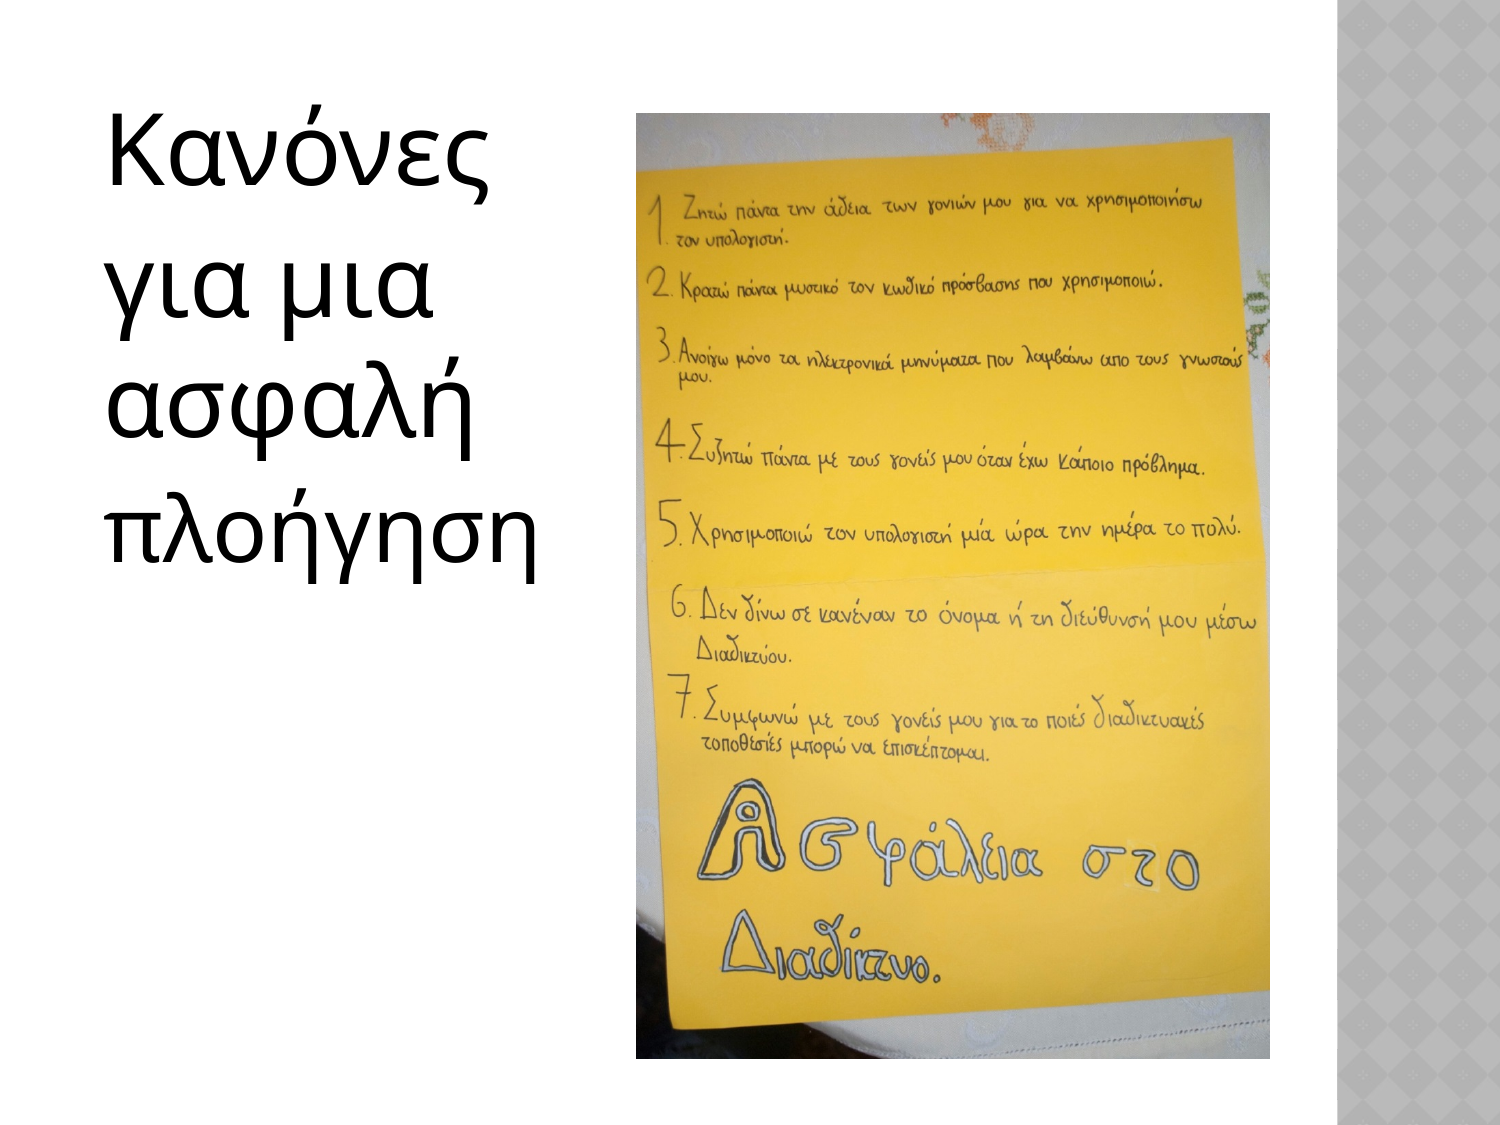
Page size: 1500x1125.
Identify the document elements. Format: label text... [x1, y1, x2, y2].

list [635, 113, 1270, 1059]
list Κανόνες για μια ασφαλή πλοήγηση [88, 78, 626, 956]
